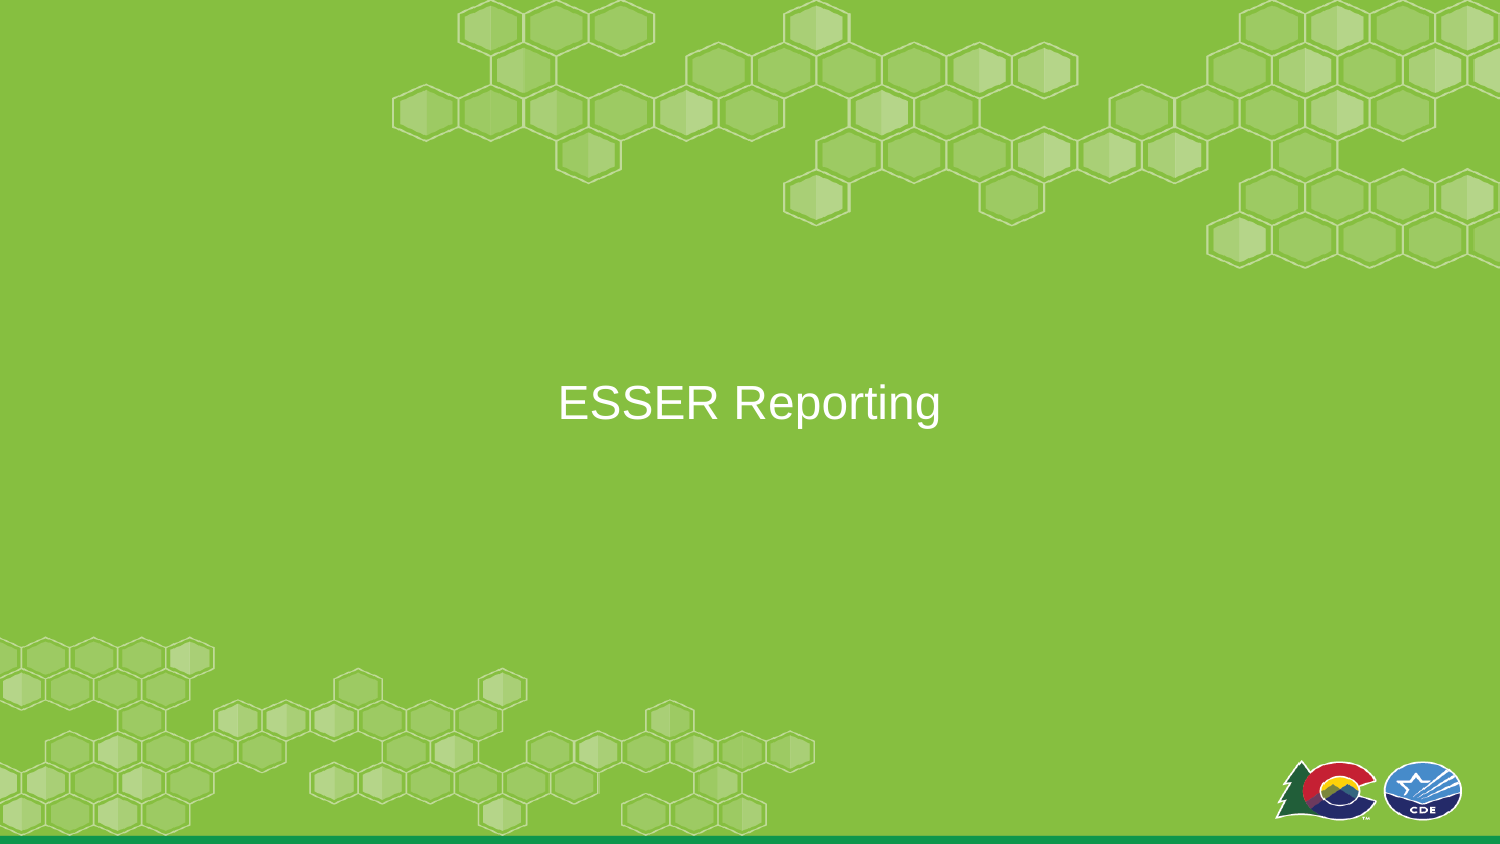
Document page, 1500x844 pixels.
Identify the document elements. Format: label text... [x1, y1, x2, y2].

picture [0, 0, 1500, 844]
title ESSER Reporting [208, 372, 1292, 471]
